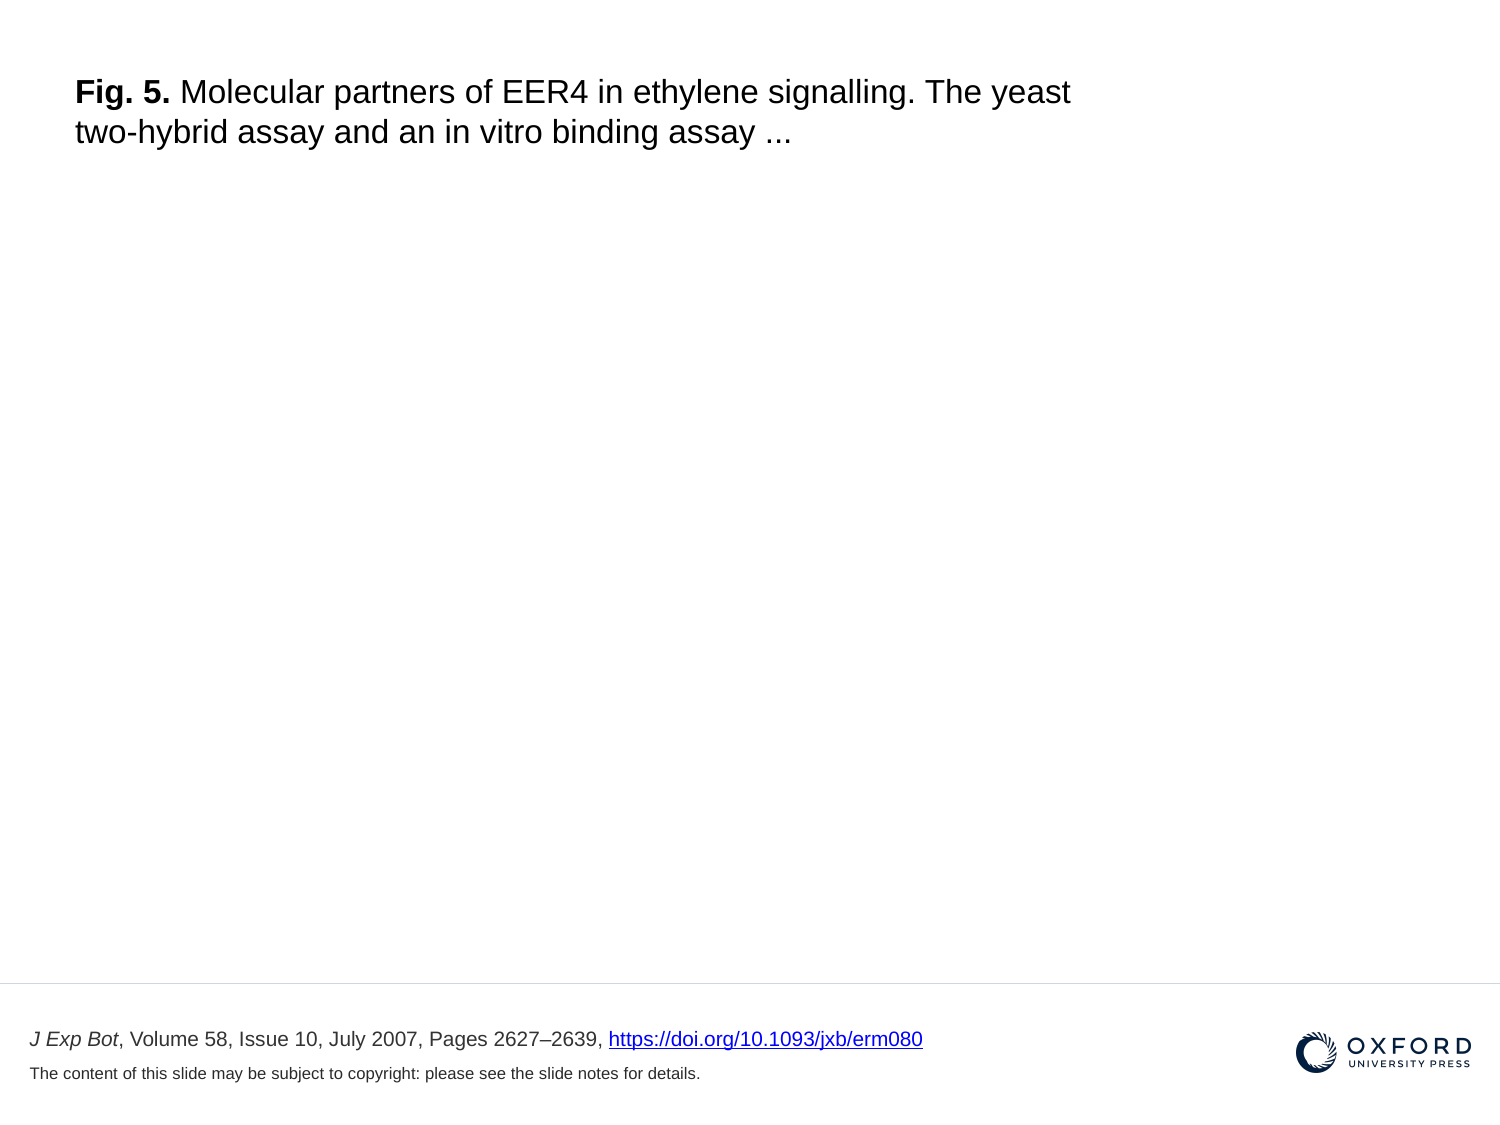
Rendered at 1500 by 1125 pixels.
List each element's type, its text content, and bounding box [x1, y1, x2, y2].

picture [1296, 1032, 1471, 1073]
title Fig. 5. Molecular partners of EER4 in ethylene signalling. The yeast two-hybrid assay and an in vitro binding assay ... [75, 69, 1078, 171]
footer J Exp Bot, Volume 58, Issue 10, July 2007, Pages 2627–2639, https://doi.org/10.1093/jxb/erm080 The content of this slide may be subject to copyright: please see the slide notes for details. [0, 983, 1260, 1125]
